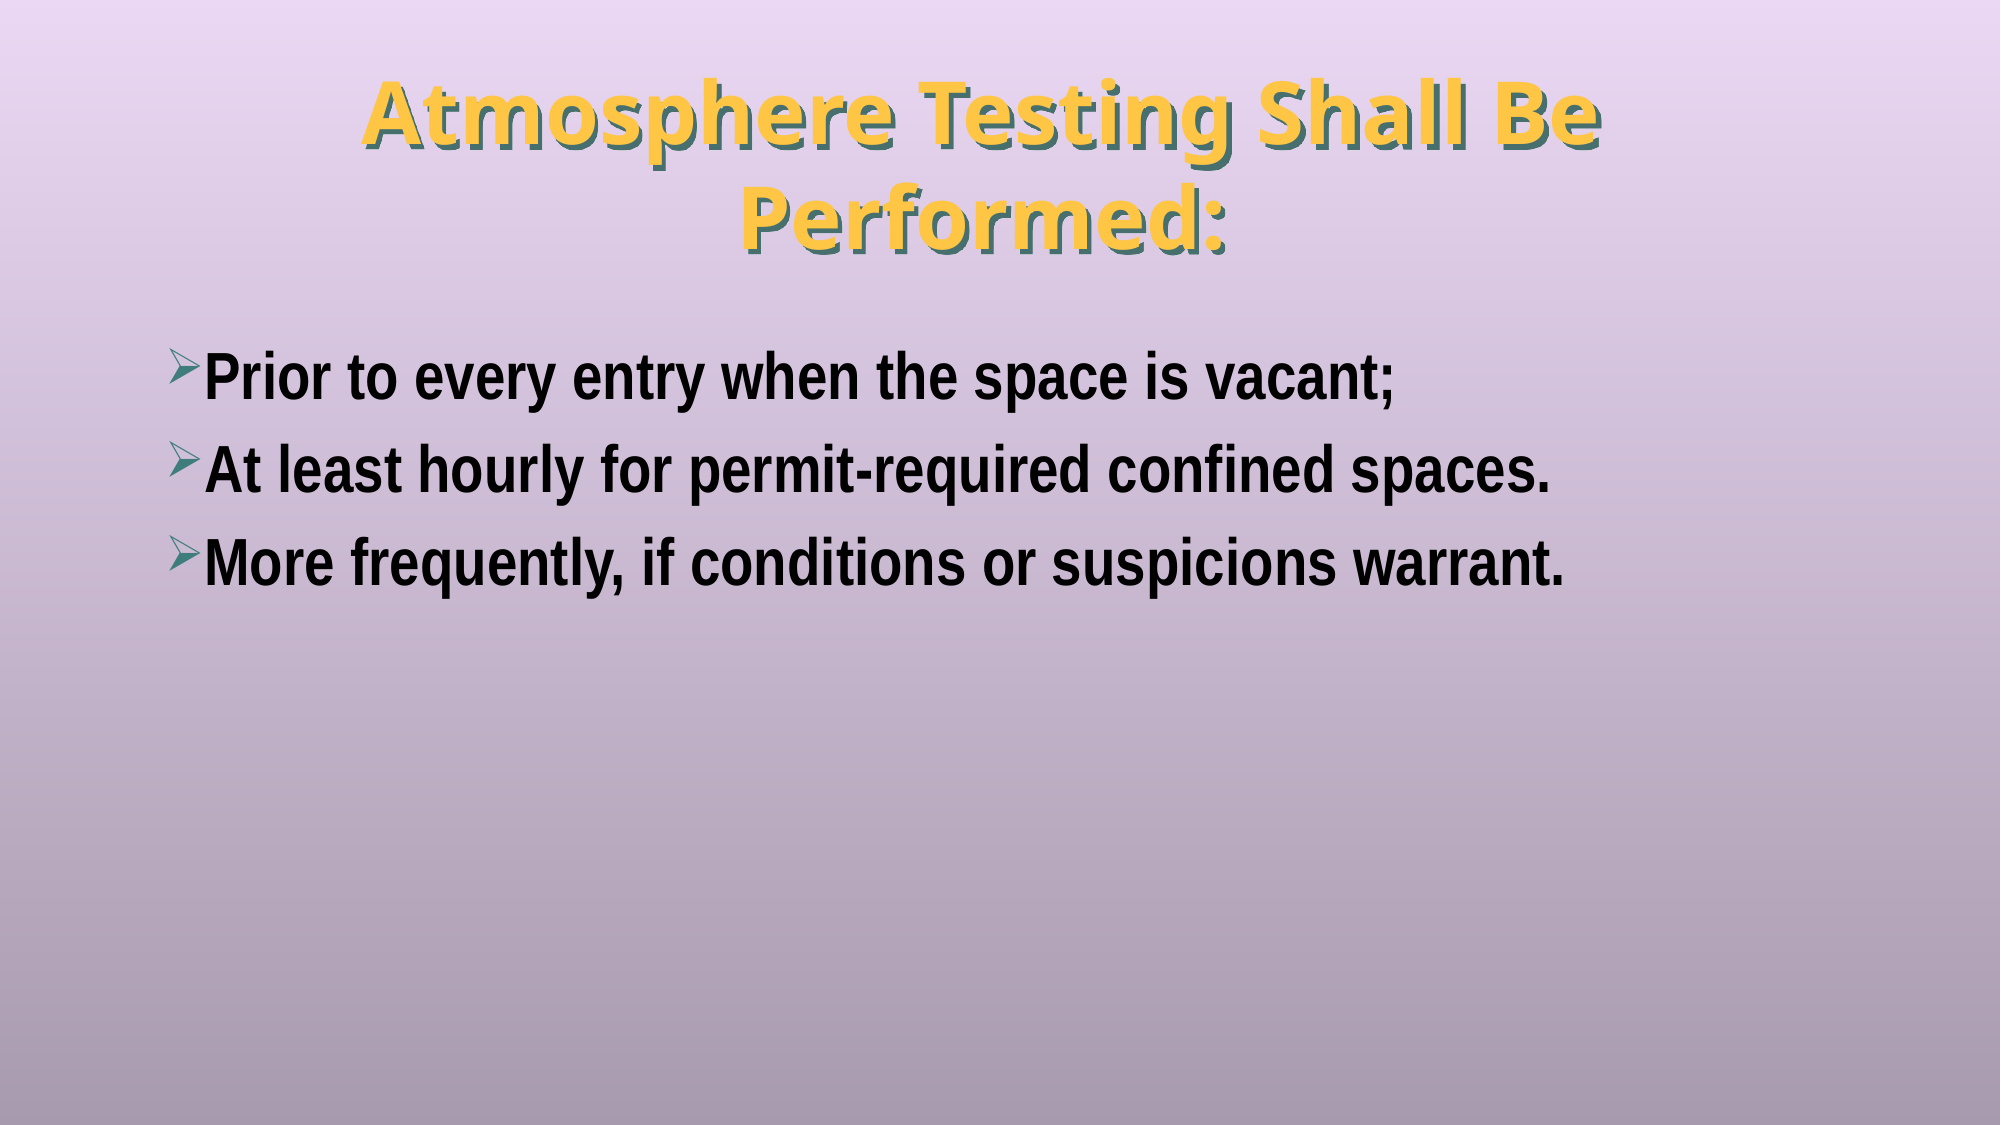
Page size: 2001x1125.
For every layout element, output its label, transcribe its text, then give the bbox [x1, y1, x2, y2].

list Prior to every entry when the space is vacant; At least hourly for permit-required confined spaces. More frequently, if conditions or suspicions warrant. [150, 324, 1850, 1000]
title Atmosphere Testing Shall Be Performed: [337, 50, 1625, 275]
